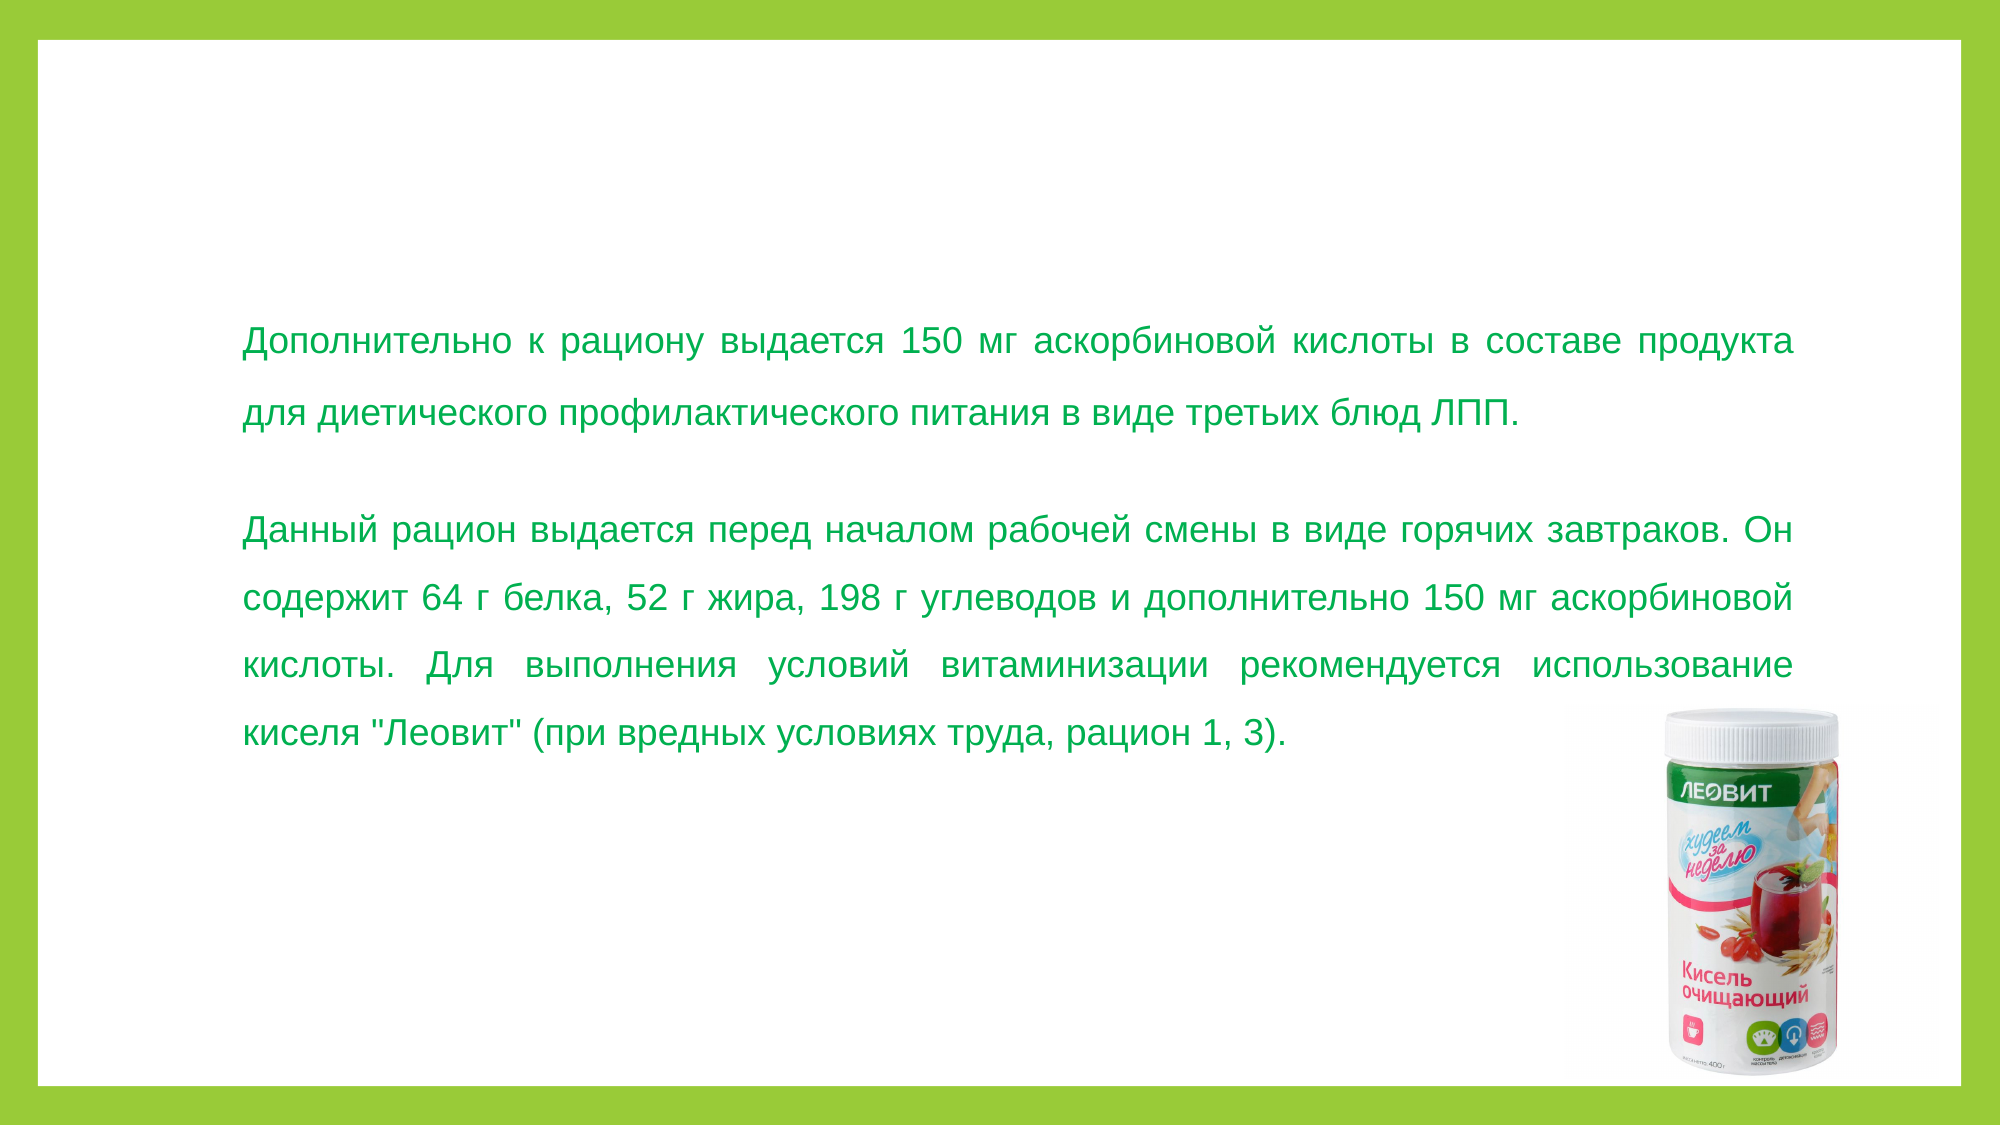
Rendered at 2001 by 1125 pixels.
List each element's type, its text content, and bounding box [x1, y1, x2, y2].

picture [1563, 704, 1939, 1079]
list Дополнительно к рациону выдается 150 мг аскорбиновой кислоты в составе продукта для диетического профилактического питания в виде третьих блюд ЛПП. Данный рацион выдается перед началом рабочей смены в виде горячих завтраков. Он содержит 64 г белка, 52 г жира, 198 г углеводов и дополнительно 150 мг аскорбиновой кислоты. Для выполнения условий витаминизации рекомендуется использование киселя "Леовит" (при вредных условиях труда, рацион 1, 3). [190, 281, 1810, 844]
